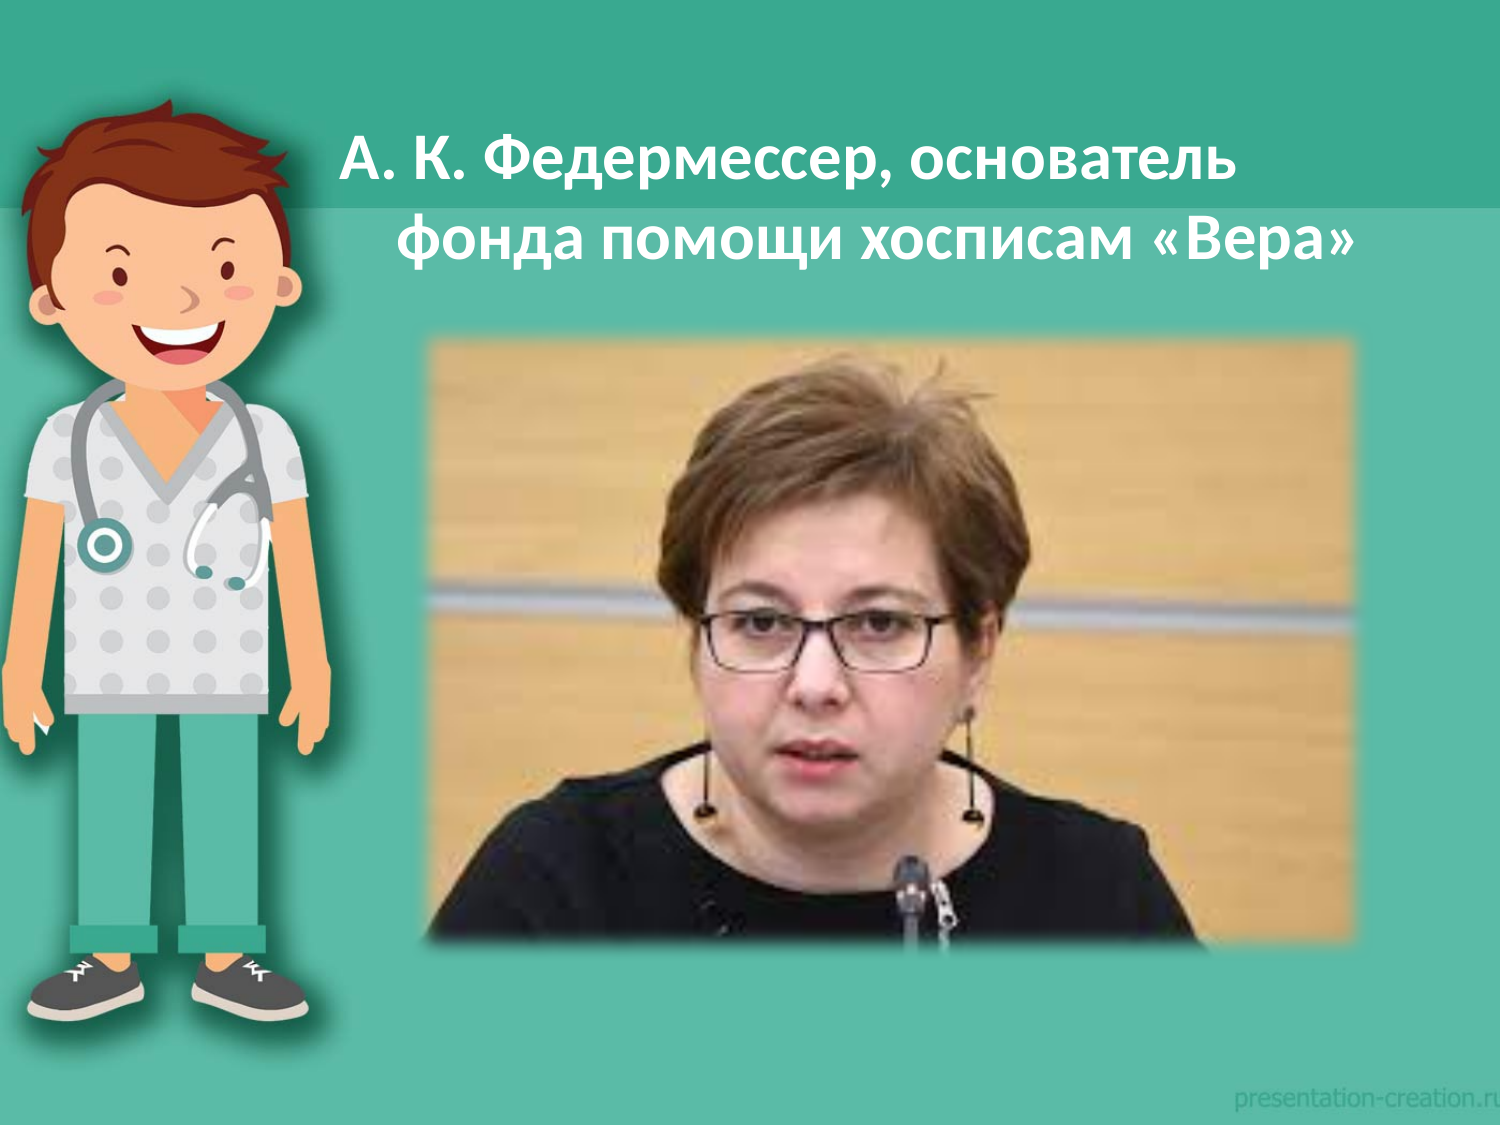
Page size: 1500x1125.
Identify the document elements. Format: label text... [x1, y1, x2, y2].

list А. К. Федермессер, основатель фонда помощи хосписам «Вера» [324, 105, 1425, 1071]
picture [0, 0, 1500, 1125]
